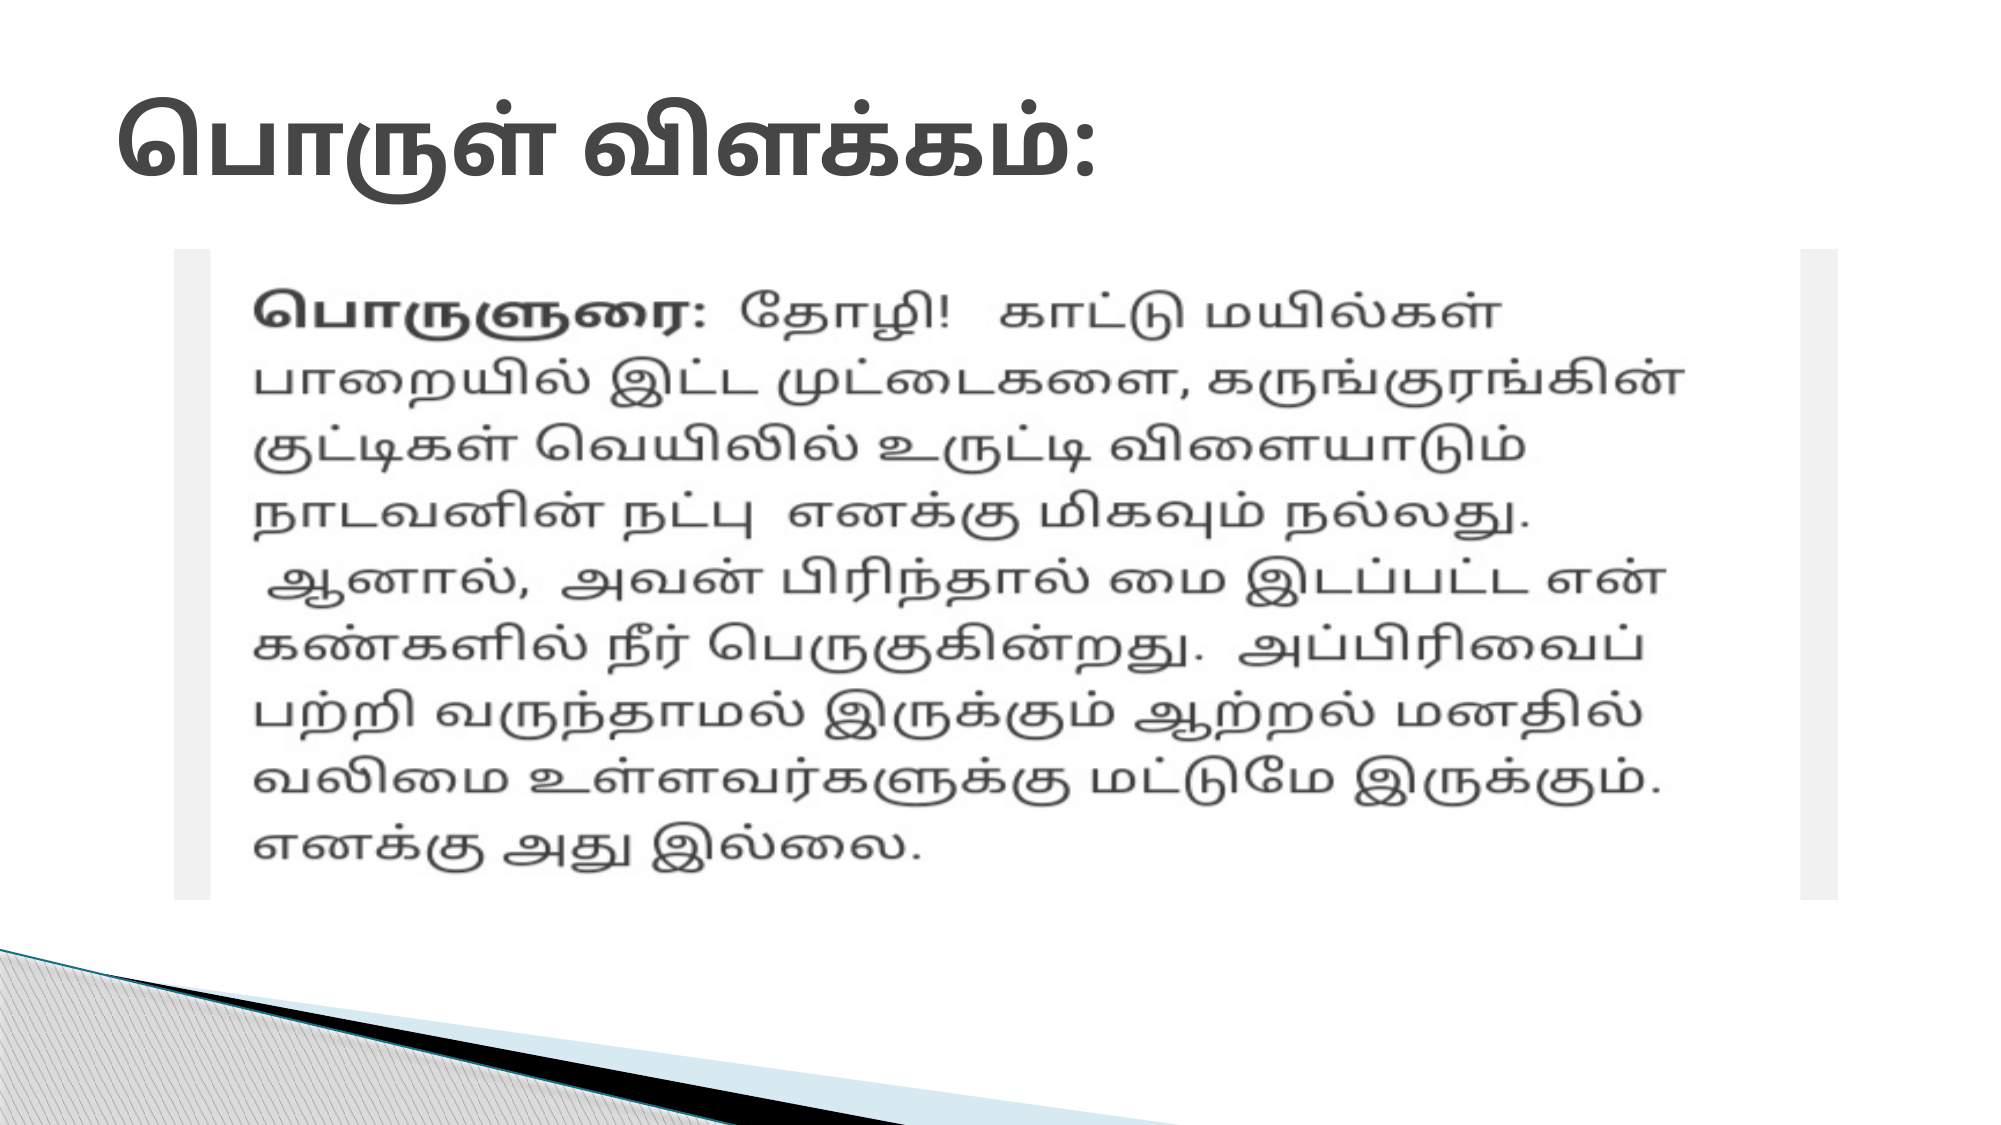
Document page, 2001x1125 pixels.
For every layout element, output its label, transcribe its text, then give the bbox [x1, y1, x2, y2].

title பொருள் விளக்கம்: [99, 45, 1900, 233]
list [174, 249, 1838, 901]
